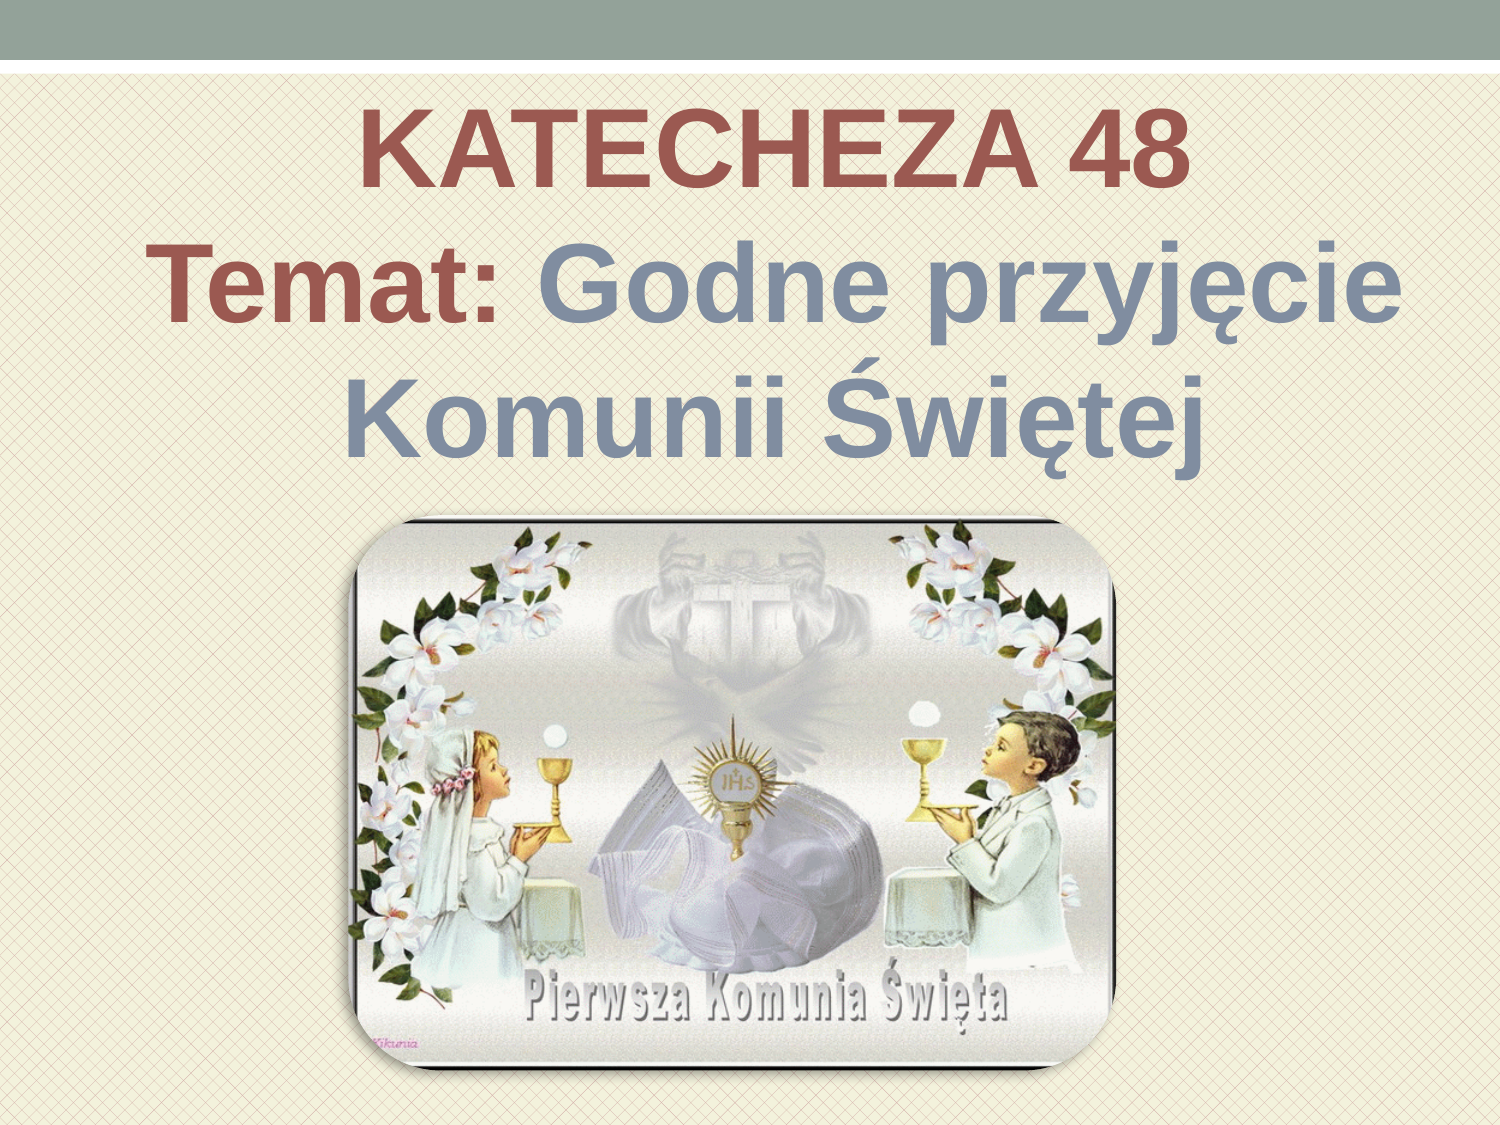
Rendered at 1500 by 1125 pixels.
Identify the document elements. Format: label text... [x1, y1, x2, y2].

picture [348, 514, 1117, 1071]
text_box KATECHEZA 48 Temat: Godne przyjęcie Komunii Świętej [130, 67, 1421, 488]
